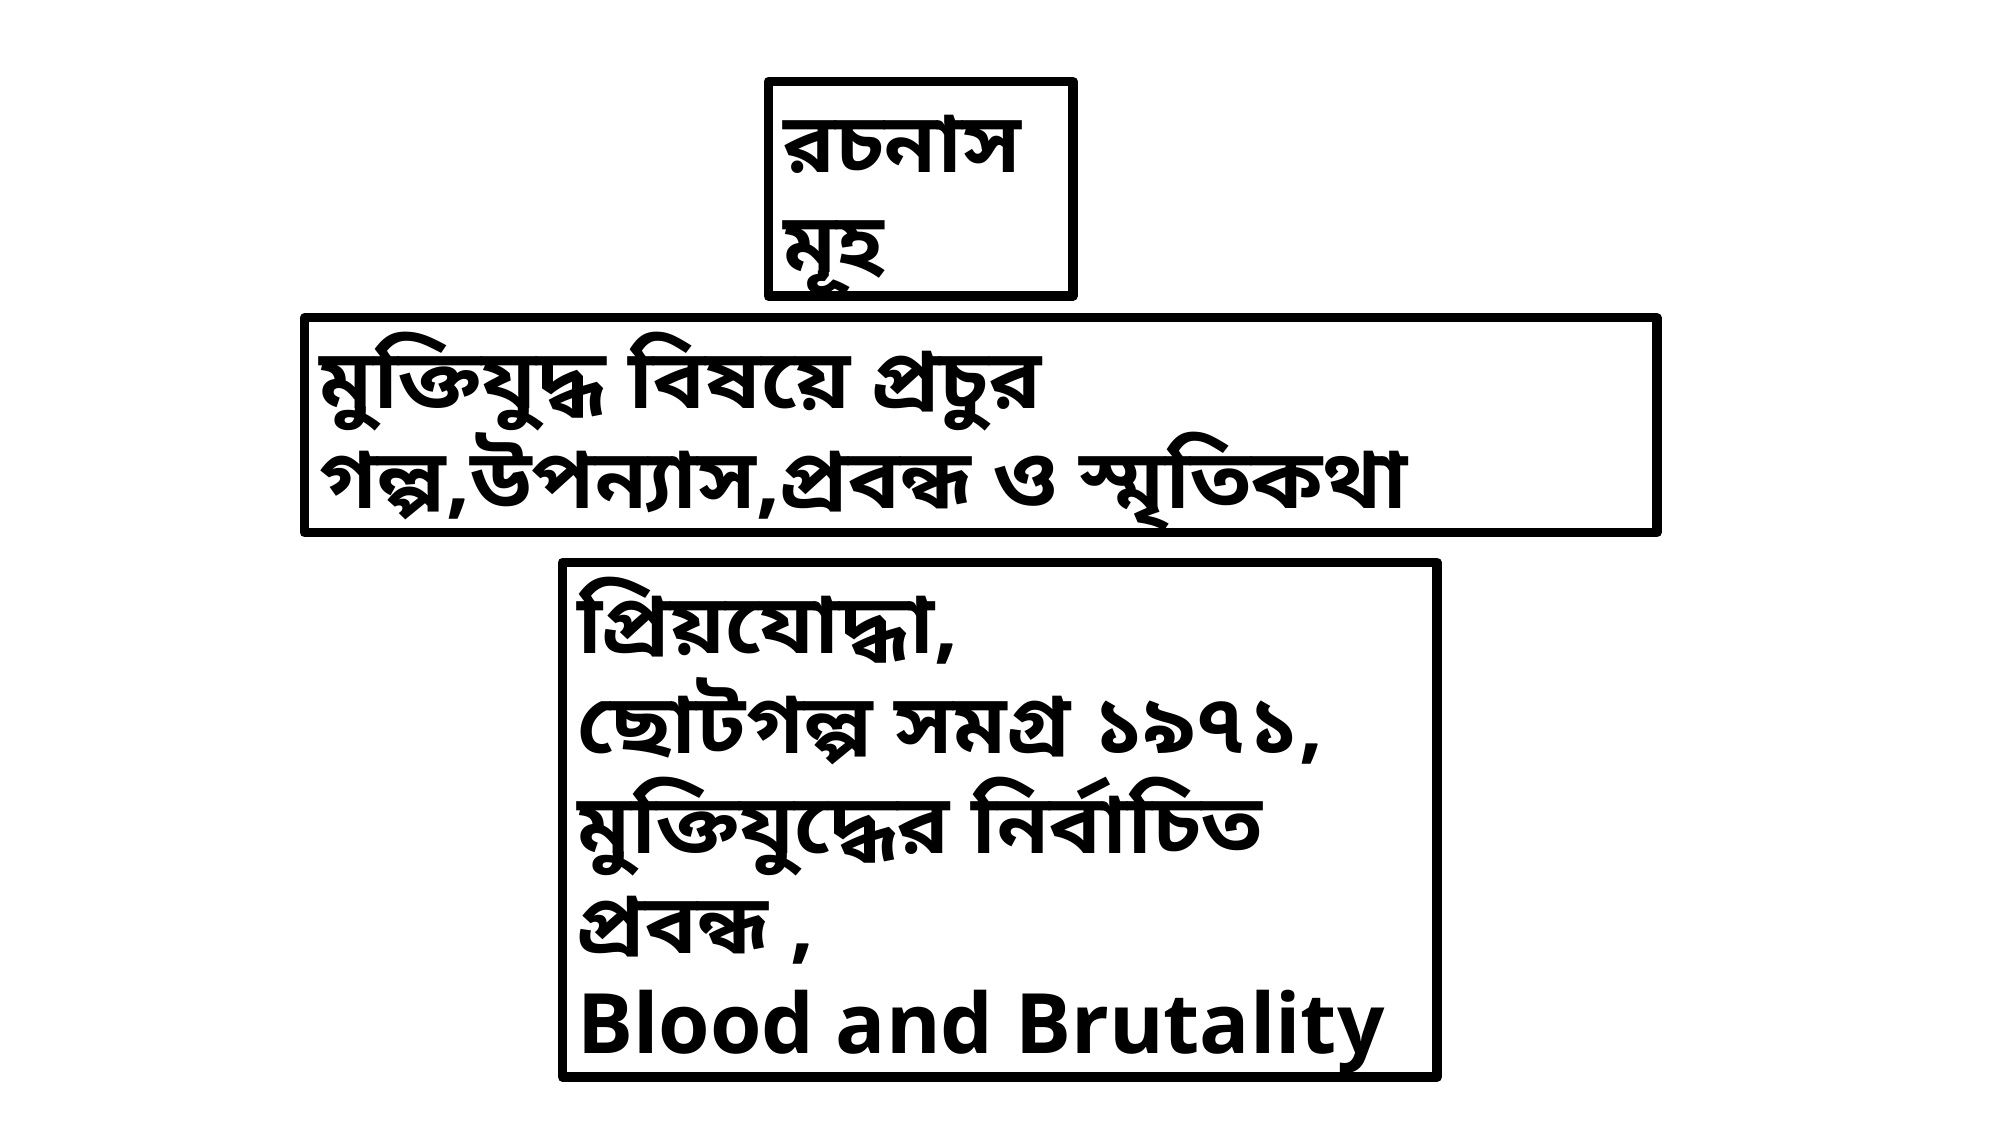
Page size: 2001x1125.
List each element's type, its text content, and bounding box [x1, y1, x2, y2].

text_box রচনাসমূহ [768, 81, 1073, 297]
text_box প্রিয়যোদ্ধা, ছোটগল্প সমগ্র ১৯৭১, মুক্তিযুদ্ধের নির্বাচিত প্রবন্ধ , Blood and Brutality [562, 562, 1438, 1078]
text_box মুক্তিযুদ্ধ বিষয়ে প্রচুর গল্প,উপন্যাস,প্রবন্ধ ও স্মৃতিকথা [304, 317, 1657, 533]
